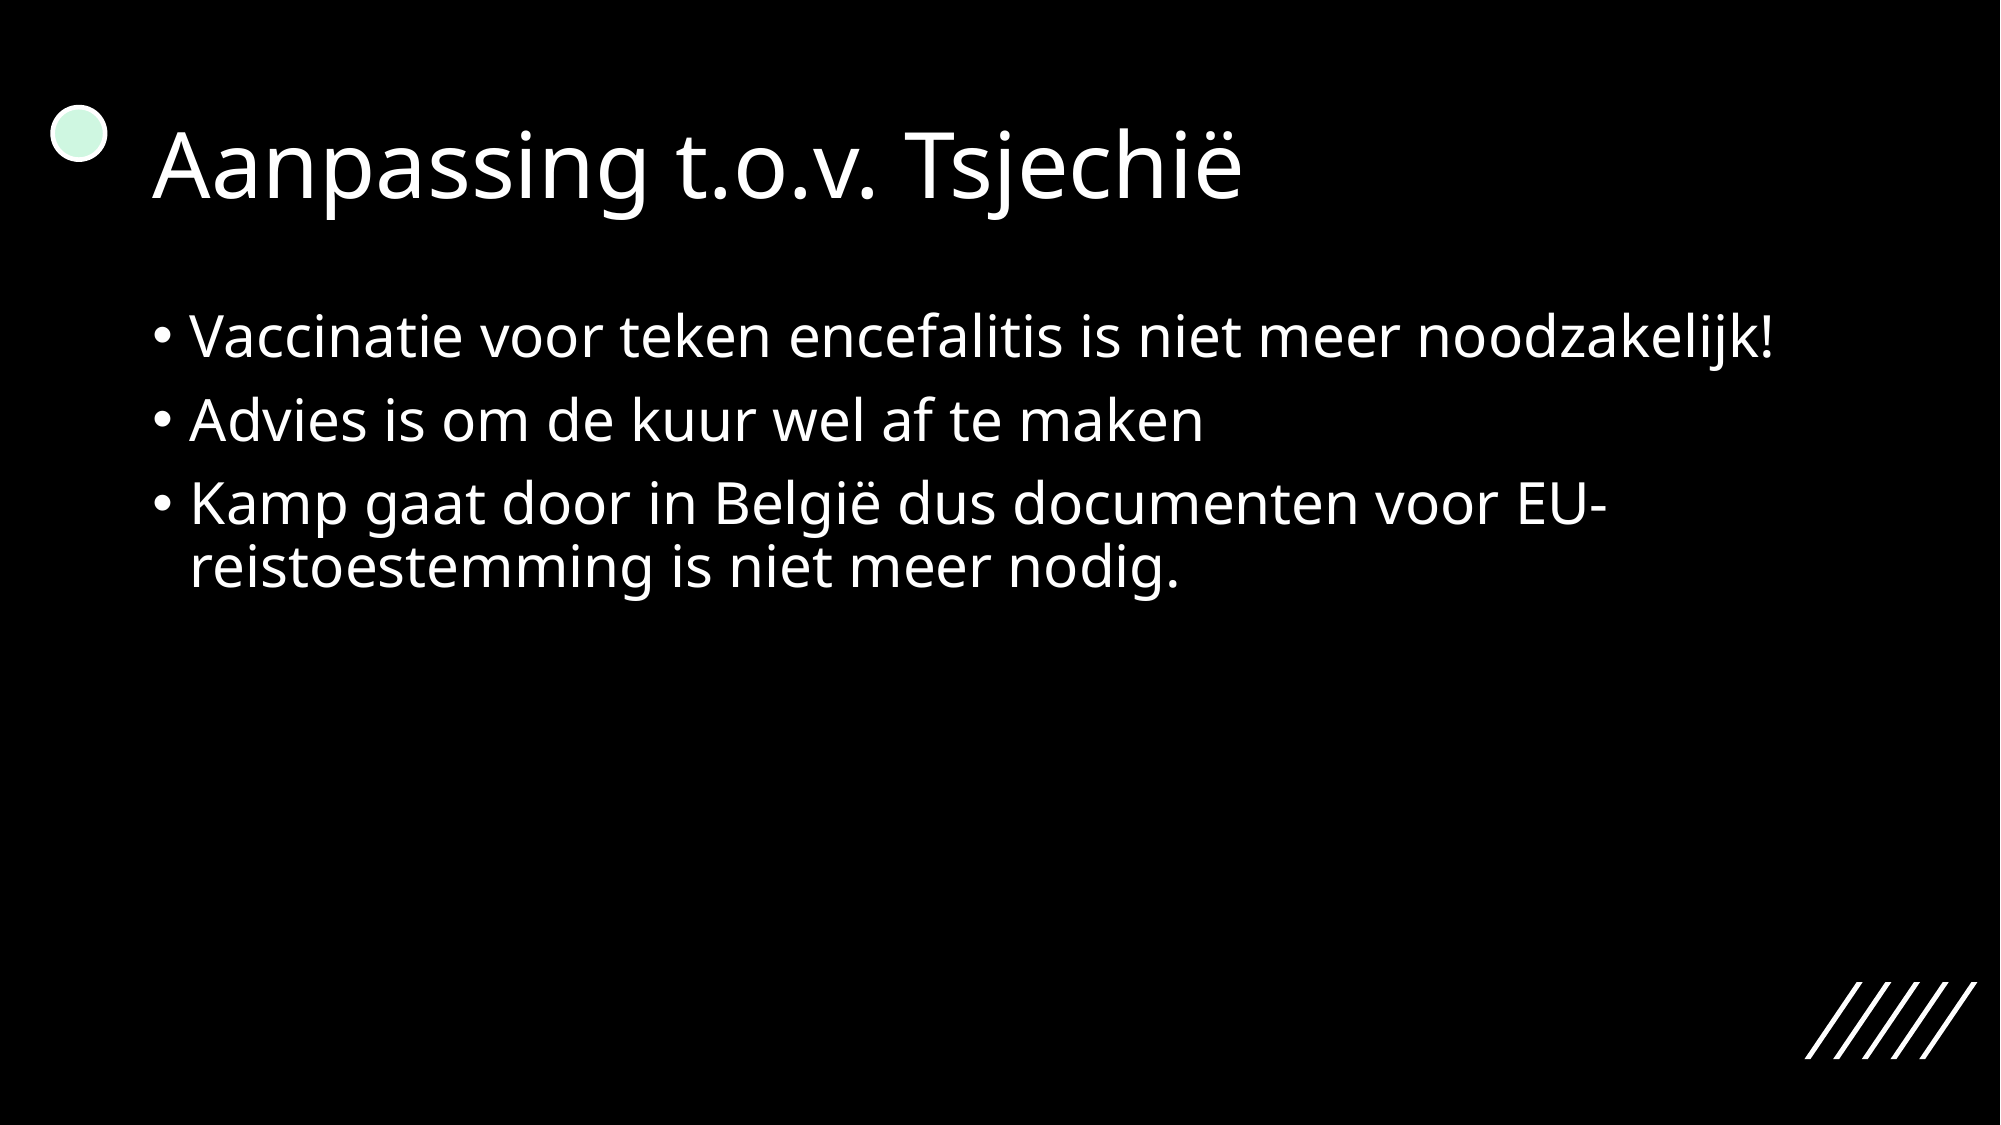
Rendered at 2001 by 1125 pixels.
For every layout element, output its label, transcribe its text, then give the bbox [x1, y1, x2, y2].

list Vaccinatie voor teken encefalitis is niet meer noodzakelijk! Advies is om de kuur wel af te maken Kamp gaat door in België dus documenten voor EU-reistoestemming is niet meer nodig. [137, 299, 1863, 1014]
title Aanpassing t.o.v. Tsjechië [137, 59, 1863, 278]
